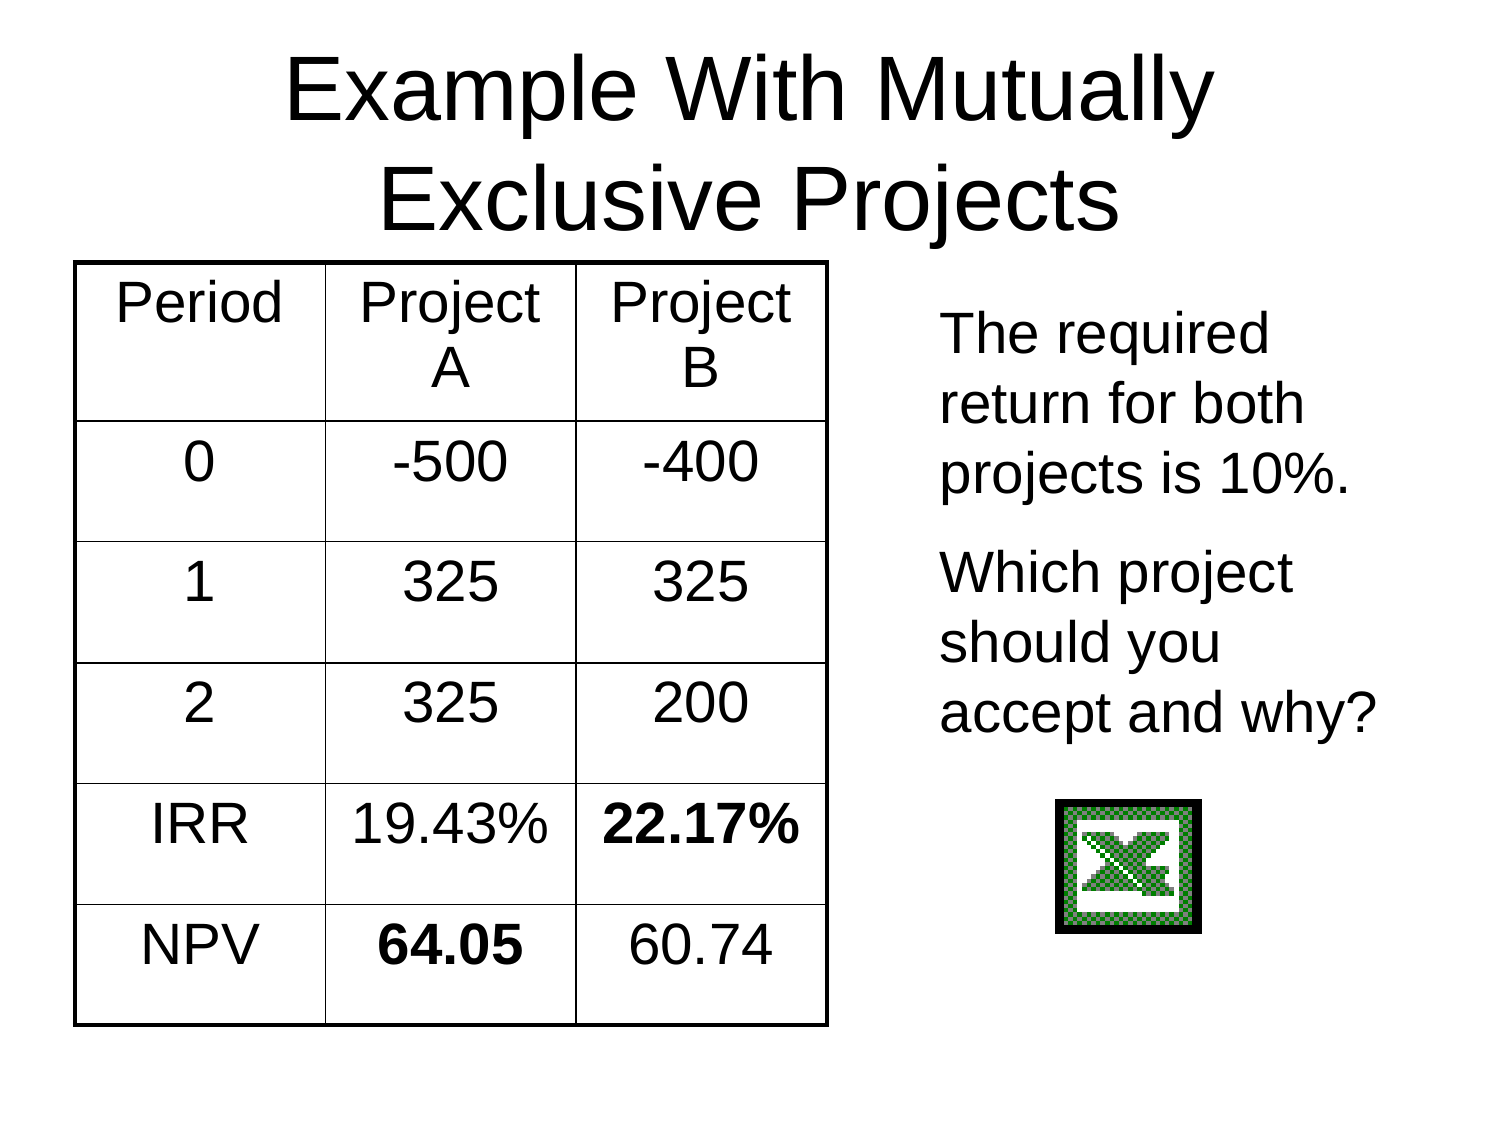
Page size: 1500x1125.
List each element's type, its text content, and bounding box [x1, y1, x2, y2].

title Example With Mutually Exclusive Projects [74, 44, 1426, 233]
table_cell 325 [577, 542, 825, 662]
table_cell -400 [577, 422, 825, 541]
table_cell 64.05 [326, 905, 575, 1023]
table_cell 325 [326, 542, 575, 662]
table_header Project B [577, 265, 825, 420]
table_cell 60.74 [577, 905, 825, 1023]
table_cell 2 [77, 664, 325, 783]
table_cell 1 [77, 542, 325, 662]
table_cell NPV [77, 905, 325, 1023]
table_cell 22.17% [577, 784, 825, 904]
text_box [1037, 799, 1220, 1076]
table_cell 0 [77, 422, 325, 541]
table_header Period [77, 265, 325, 420]
table_cell 325 [326, 664, 575, 783]
table_cell 19.43% [326, 784, 575, 904]
text_box The required return for both projects is 10%. Which project should you accept and why? [924, 287, 1413, 752]
table_cell 200 [577, 664, 825, 783]
table_cell IRR [77, 784, 325, 904]
table_cell -500 [326, 422, 575, 541]
table_header Project A [326, 265, 575, 420]
